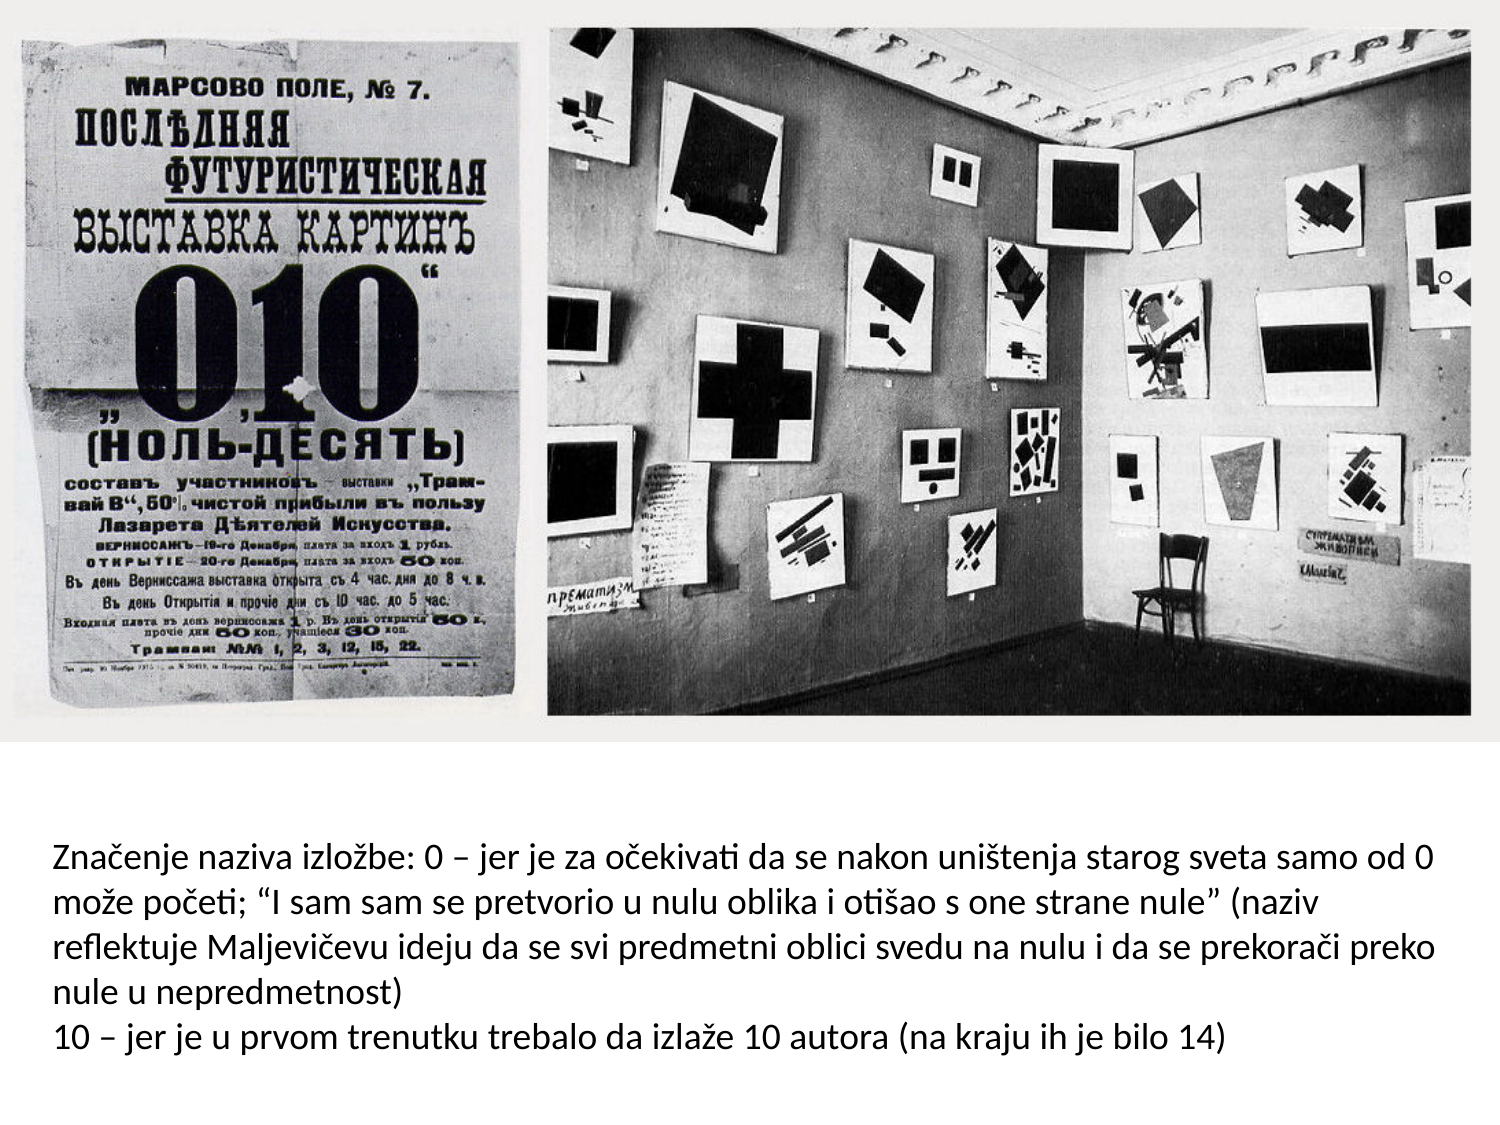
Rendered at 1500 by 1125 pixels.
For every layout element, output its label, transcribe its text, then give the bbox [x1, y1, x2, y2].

picture [0, 0, 1500, 742]
text_box Značenje naziva izložbe: 0 – jer je za očekivati da se nakon uništenja starog sveta samo od 0 može početi; “I sam sam se pretvorio u nulu oblika i otišao s one strane nule” (naziv reflektuje Maljevičevu ideju da se svi predmetni oblici svedu na nulu i da se prekorači preko nule u nepredmetnost) 10 – jer je u prvom trenutku trebalo da izlaže 10 autora (na kraju ih je bilo 14) [37, 824, 1475, 1065]
